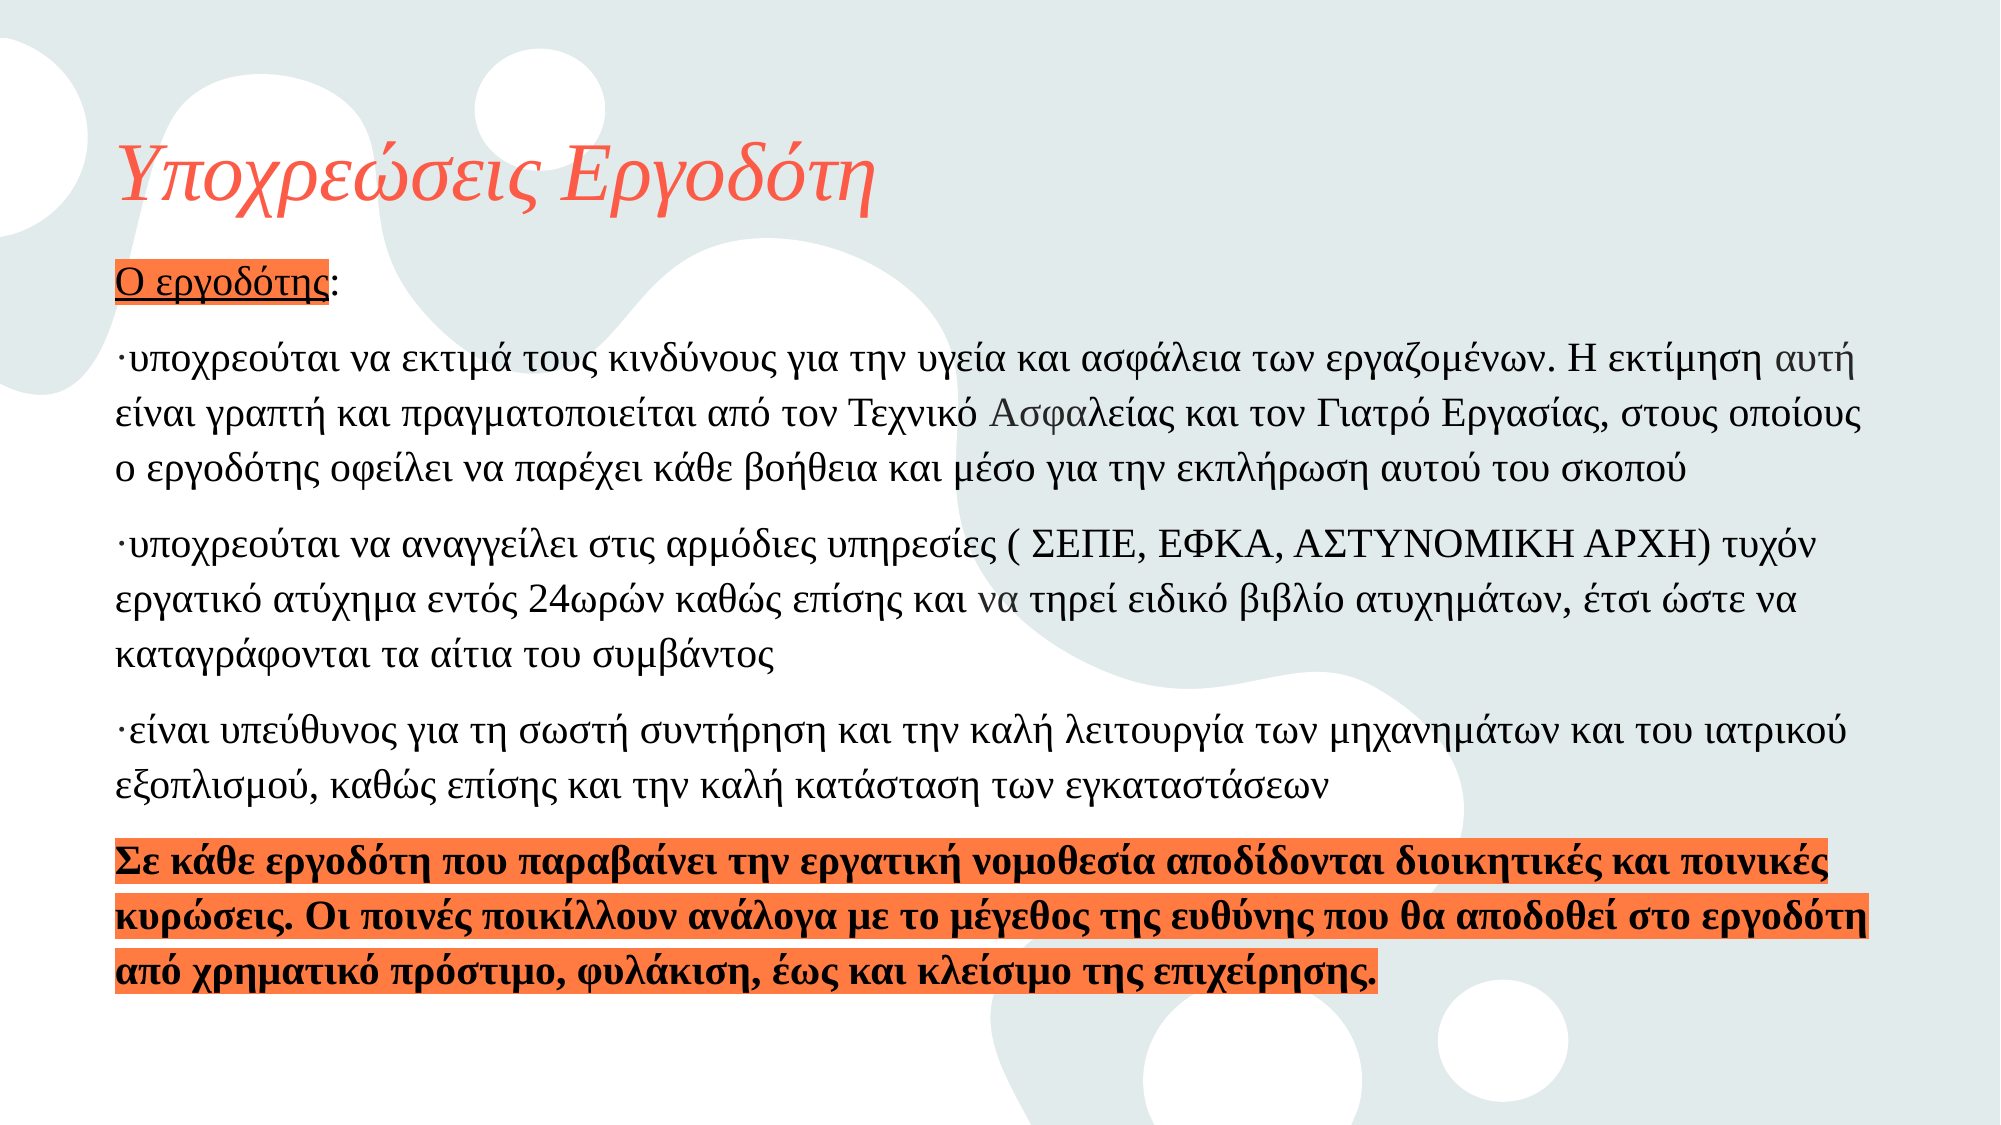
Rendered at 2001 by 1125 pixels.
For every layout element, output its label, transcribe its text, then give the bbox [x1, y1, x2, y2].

title Υποχρεώσεις Εργοδότη [99, 91, 1900, 225]
list Ο εργοδότης: ·υποχρεούται να εκτιμά τους κινδύνους για την υγεία και ασφάλεια των εργαζομένων. Η εκτίμηση αυτή είναι γραπτή και πραγματοποιείται από τον Τεχνικό Ασφαλείας και τον Γιατρό Εργασίας, στους οποίους ο εργοδότης οφείλει να παρέχει κάθε βοήθεια και μέσο για την εκπλήρωση αυτού του σκοπού ·υποχρεούται να αναγγείλει στις αρμόδιες υπηρεσίες ( ΣΕΠΕ, ΕΦΚΑ, ΑΣΤΥΝΟΜΙΚΗ ΑΡΧΗ) τυχόν εργατικό ατύχημα εντός 24ωρών καθώς επίσης και να τηρεί ειδικό βιβλίο ατυχημάτων, έτσι ώστε να καταγράφονται τα αίτια του συμβάντος ·είναι υπεύθυνος για τη σωστή συντήρηση και την καλή λειτουργία των μηχανημάτων και του ιατρικού εξοπλισμού, καθώς επίσης και την καλή κατάσταση των εγκαταστάσεων Σε κάθε εργοδότη που παραβαίνει την εργατική νομοθεσία αποδίδονται διοικητικές και ποινικές κυρώσεις. Οι ποινές ποικίλλουν ανάλογα με το μέγεθος της ευθύνης που θα αποδοθεί στο εργοδότη από χρηματικό πρόστιμο, φυλάκιση, έως και κλείσιμο της επιχείρησης. [99, 241, 1900, 1008]
